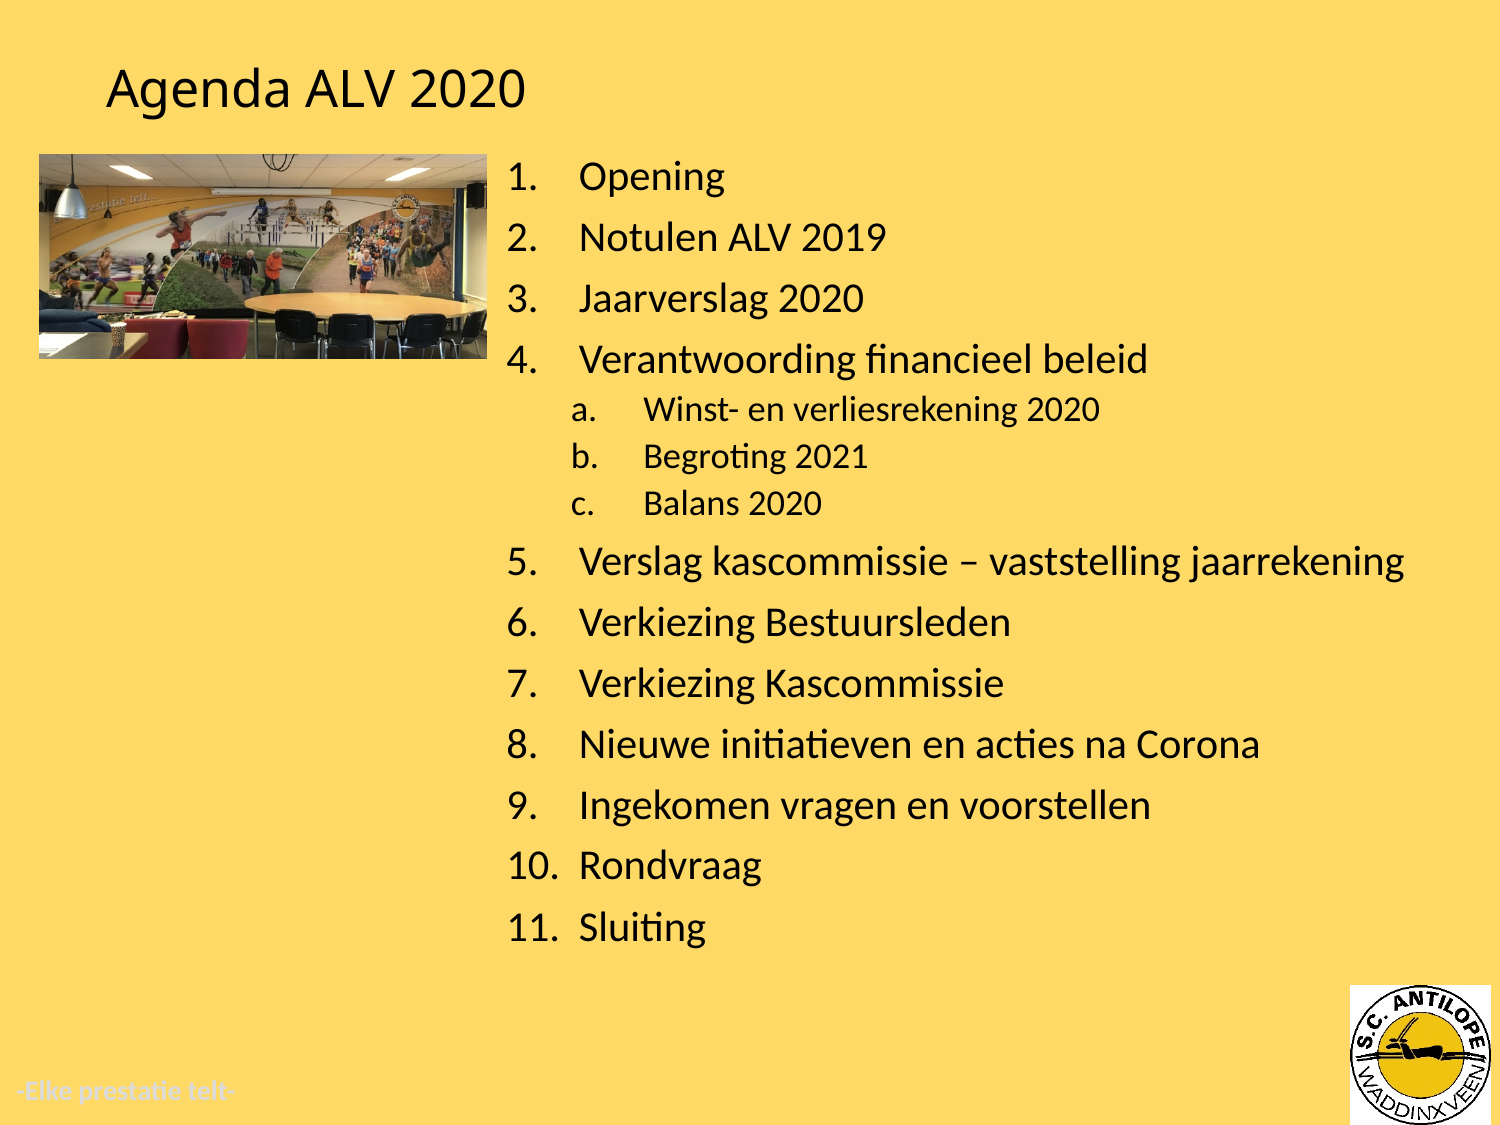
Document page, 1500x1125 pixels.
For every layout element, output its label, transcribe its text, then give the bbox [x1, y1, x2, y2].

picture [1350, 985, 1491, 1125]
text_box -Elke prestatie telt- [1, 1064, 251, 1113]
picture [39, 154, 488, 359]
list Opening Notulen ALV 2019 Jaarverslag 2020 Verantwoording financieel beleid Winst- en verliesrekening 2020 Begroting 2021 Balans 2020 Verslag kascommissie – vaststelling jaarrekening Verkiezing Bestuursleden Verkiezing Kascommissie Nieuwe initiatieven en acties na Corona Ingekomen vragen en voorstellen Rondvraag Sluiting [491, 146, 1430, 1014]
title Agenda ALV 2020 [90, 55, 1468, 127]
